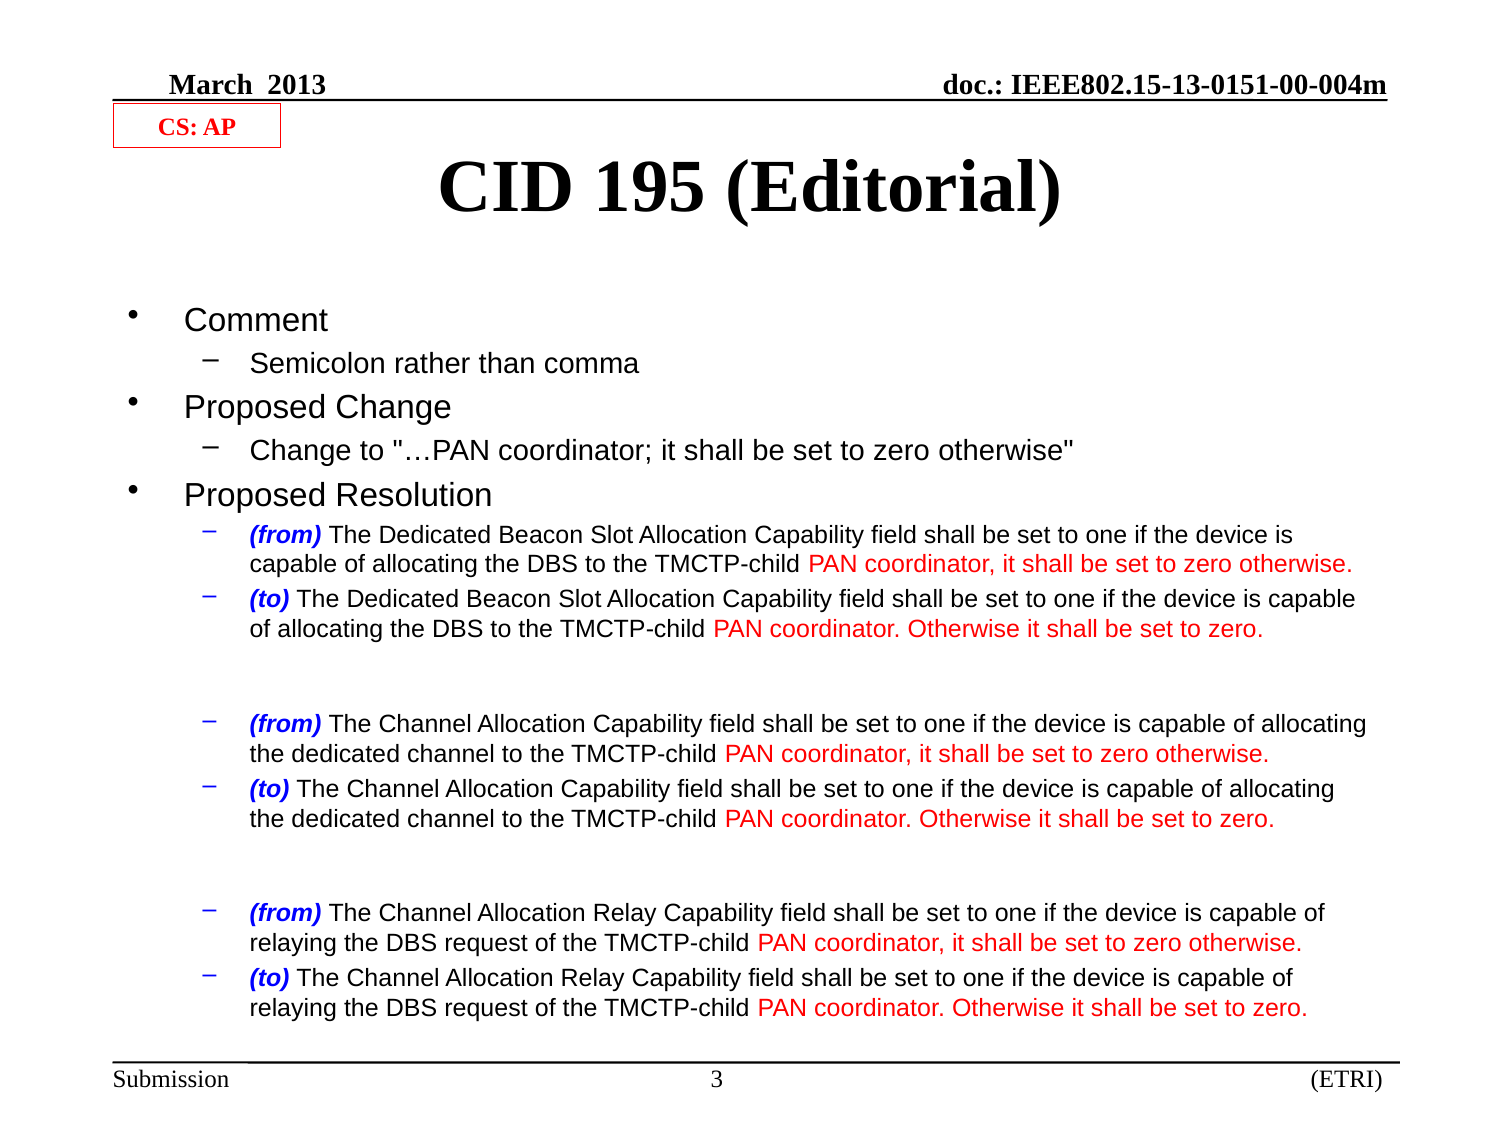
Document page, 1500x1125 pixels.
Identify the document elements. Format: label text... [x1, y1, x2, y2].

title CID 195 (Editorial) [112, 125, 1388, 268]
text_box CS: AP [113, 103, 281, 148]
list Comment Semicolon rather than comma Proposed Change Change to "…PAN coordinator; it shall be set to zero otherwise" Proposed Resolution (from) The Dedicated Beacon Slot Allocation Capability field shall be set to one if the device is capable of allocating the DBS to the TMCTP-child PAN coordinator, it shall be set to zero otherwise. (to) The Dedicated Beacon Slot Allocation Capability field shall be set to one if the device is capable of allocating the DBS to the TMCTP-child PAN coordinator. Otherwise it shall be set to zero. (from) The Channel Allocation Capability field shall be set to one if the device is capable of allocating the dedicated channel to the TMCTP-child PAN coordinator, it shall be set to zero otherwise. (to) The Channel Allocation Capability field shall be set to one if the device is capable of allocating the dedicated channel to the TMCTP-child PAN coordinator. Otherwise it shall be set to zero. (from) The Channel Allocation Relay Capability field shall be set to one if the device is capable of relaying the DBS request of the TMCTP-child PAN coordinator, it shall be set to zero otherwise. (to) The Channel Allocation Relay Capability field shall be set to one if the device is capable of relaying the DBS request of the TMCTP-child PAN coordinator. Otherwise it shall be set to zero. [112, 290, 1388, 1001]
